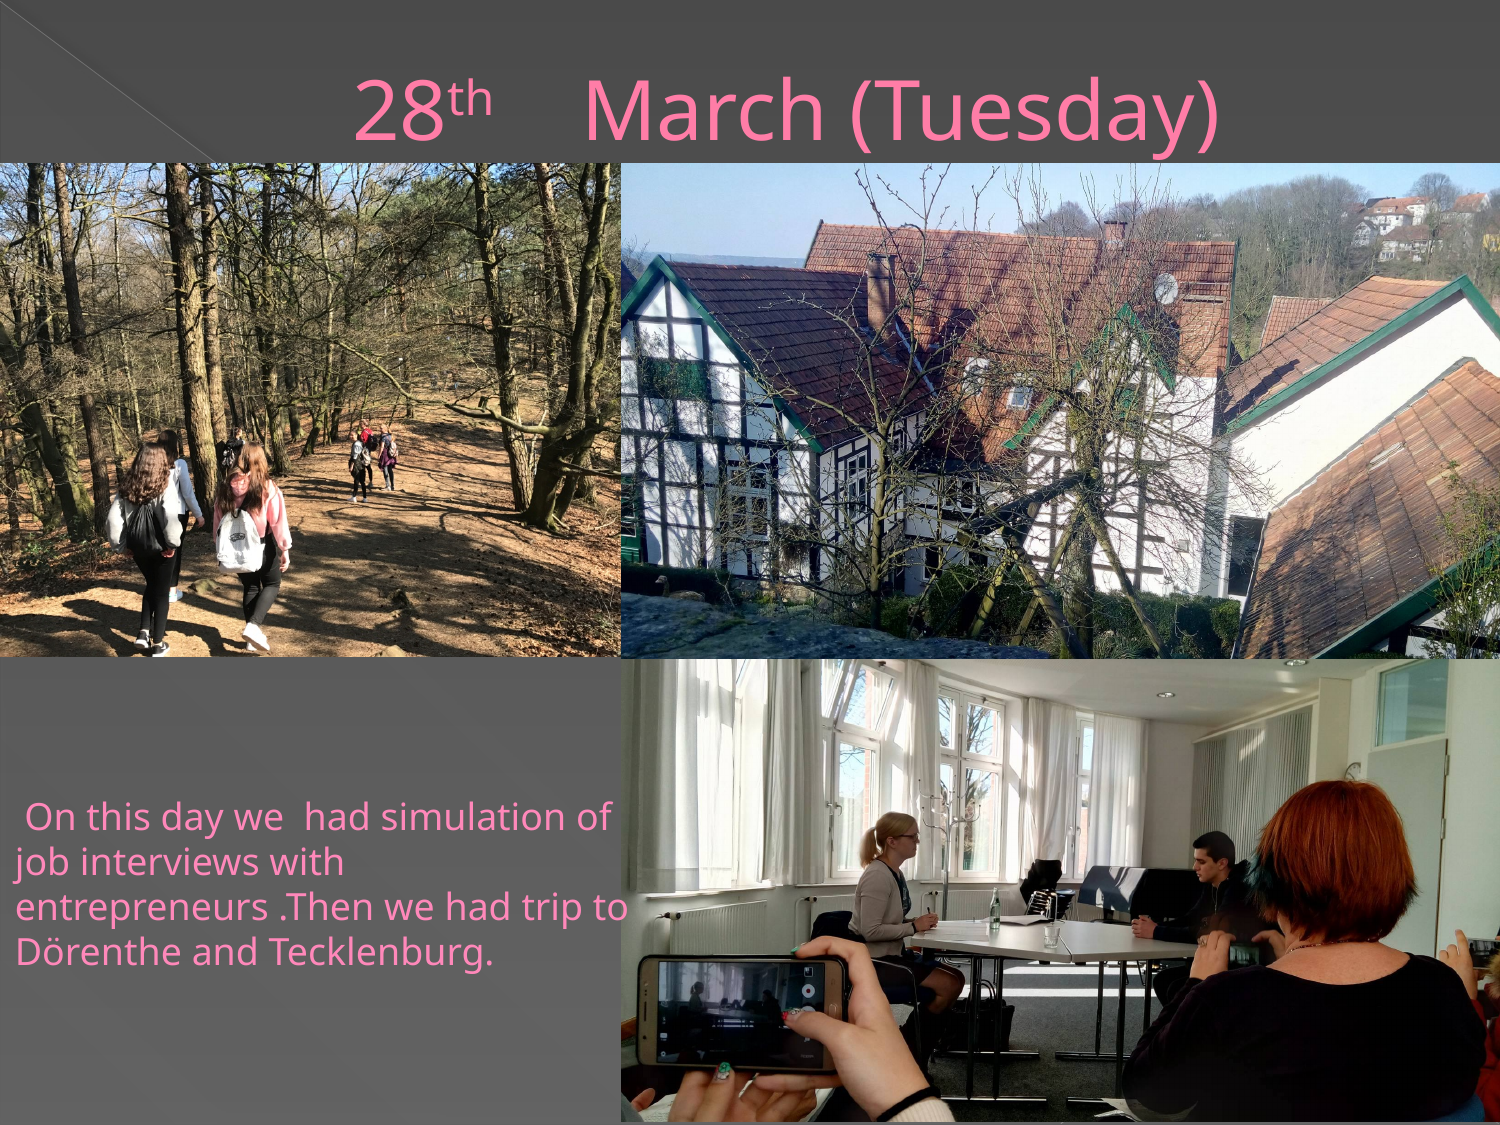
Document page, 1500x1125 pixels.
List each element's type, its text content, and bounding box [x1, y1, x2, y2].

picture [0, 163, 1500, 1123]
text_box On this day we had simulation of job interviews with entrepreneurs .Then we had trip to Dörenthe and Tecklenburg. [0, 785, 611, 980]
title 28th March (Tuesday) [257, 35, 1343, 151]
